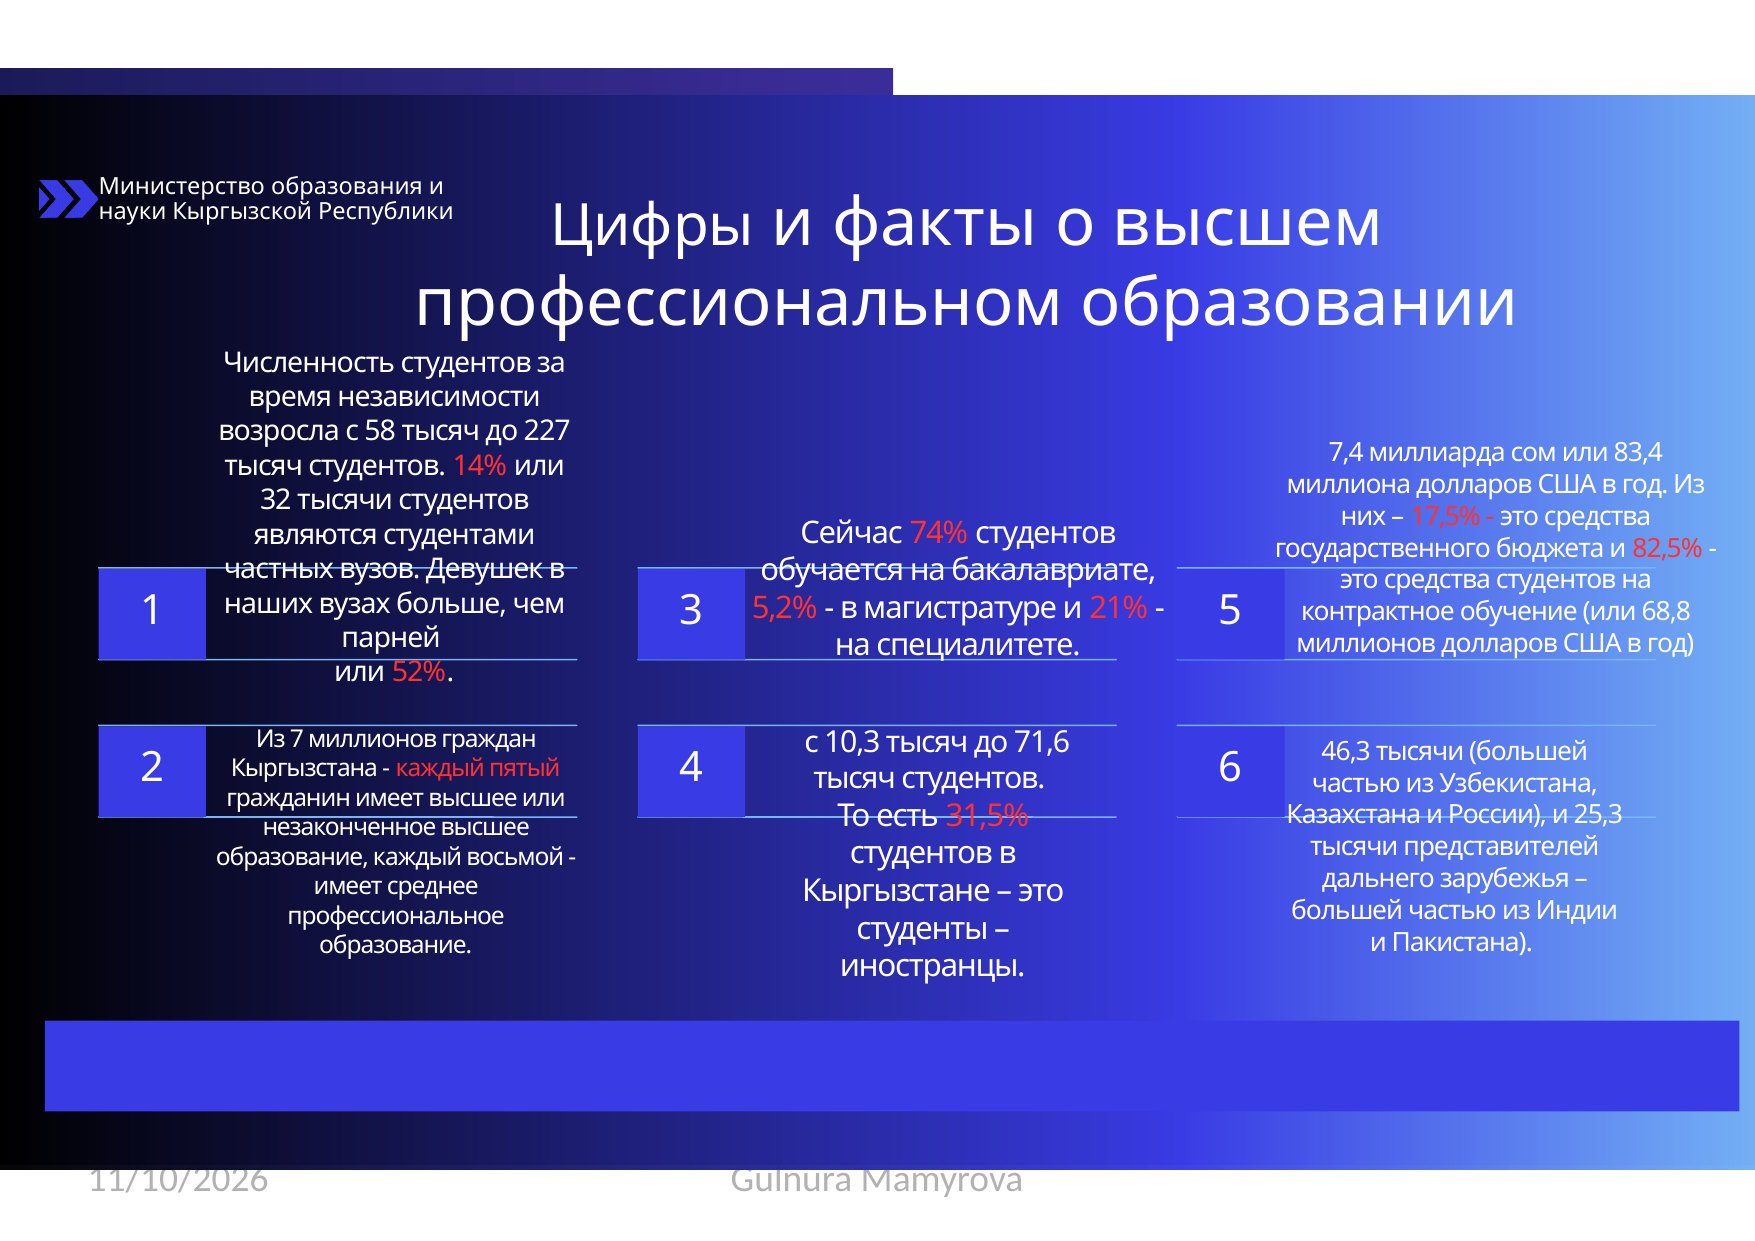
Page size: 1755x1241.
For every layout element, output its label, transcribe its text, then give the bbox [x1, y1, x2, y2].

footer Gulnura Mamyrova [596, 1153, 1158, 1216]
text_box с 10,3 тысяч до 71,6 тысяч студентов. То есть 31,5% студентов в Кыргызстане – это студенты – иностранцы. [763, 722, 1102, 983]
text_box Министерство образования и науки Кыргызской Республики [98, 172, 490, 225]
text_box [98, 568, 206, 660]
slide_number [87, 1153, 492, 1216]
text_box Цифры и факты о высшем профессиональном образовании [308, 177, 1627, 339]
text_box Из 7 миллионов граждан Кыргызстана - каждый пятый гражданин имеет высшее или незаконченное высшее образование, каждый восьмой - имеет среднее профессиональное образование. [210, 722, 582, 959]
text_box 7,4 миллиарда сом или 83,4 миллиона долларов США в год. Из них – 17,5% - это средства государственного бюджета и 82,5% - это средства студентов на контрактное обучение (или 68,8 миллионов долларов США в год) [1268, 435, 1723, 658]
text_box [1177, 726, 1285, 817]
text_box 6 [1193, 745, 1269, 791]
text_box [39, 180, 99, 218]
text_box [98, 726, 206, 817]
text_box [1177, 568, 1285, 660]
text_box 4 [653, 745, 730, 791]
text_box 2 [114, 745, 190, 791]
picture [0, 68, 894, 95]
text_box [44, 1020, 1740, 1112]
text_box 1 [114, 588, 190, 633]
text_box [637, 726, 746, 817]
text_box Численность студентов за время независимости возросла с 58 тысяч до 227 тысяч студентов. 14% или 32 тысячи студентов являются студентами частных вузов. Девушек в наших вузах больше, чем парней или 52%. [206, 343, 582, 654]
text_box [0, 95, 1755, 1170]
text_box 46,3 тысячи (большей частью из Узбекистана, Казахстана и России), и 25,3 тысячи представителей дальнего зарубежья – большей частью из Индии и Пакистана). [1285, 733, 1623, 957]
text_box 3 [653, 588, 730, 633]
text_box 5 [1193, 588, 1268, 633]
text_box [637, 568, 746, 660]
text_box Сейчас 74% студентов обучается на бакалавриате, 5,2% - в магистратуре и 21% - на специалитете. [746, 512, 1170, 662]
